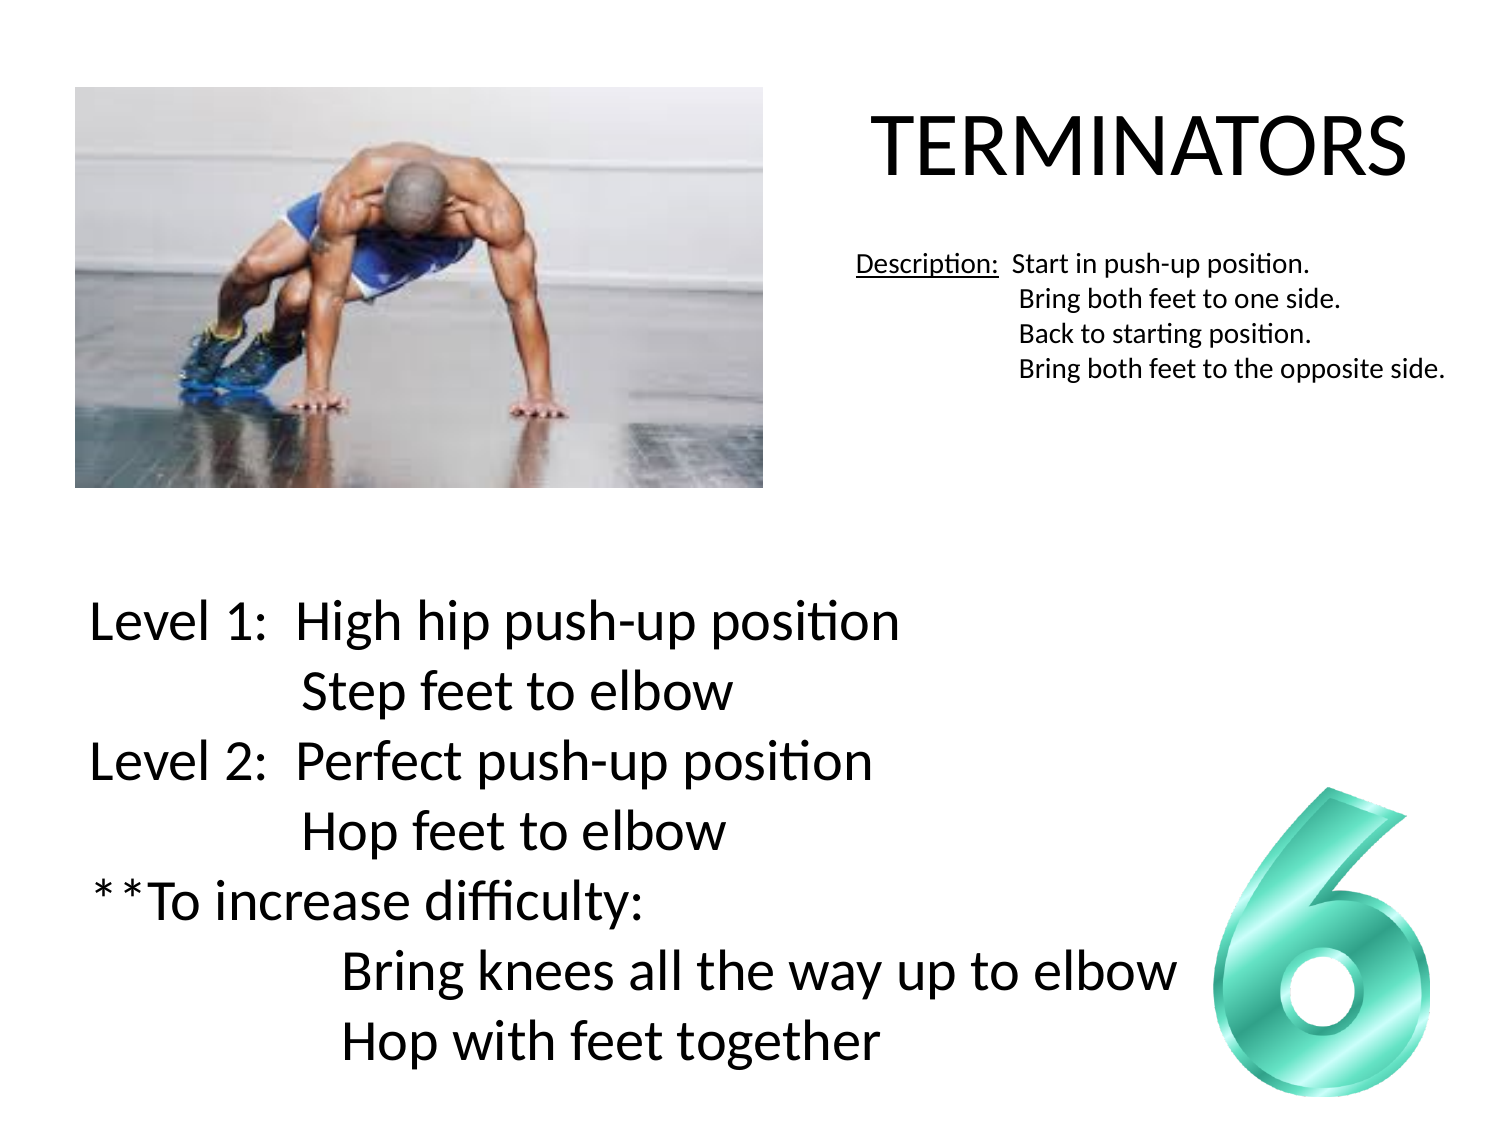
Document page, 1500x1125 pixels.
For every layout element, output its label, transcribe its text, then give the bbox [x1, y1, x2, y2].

text_box Level 1: High hip push-up position Step feet to elbow Level 2: Perfect push-up position Hop feet to elbow **To increase difficulty: Bring knees all the way up to elbow Hop with feet together [74, 575, 1322, 1080]
title TERMINATORS [75, 45, 1425, 233]
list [74, 87, 763, 488]
picture [1213, 787, 1430, 1097]
text_box Description: Start in push-up position. Bring both feet to one side. Back to starting position. Bring both feet to the opposite side. [841, 237, 1462, 393]
